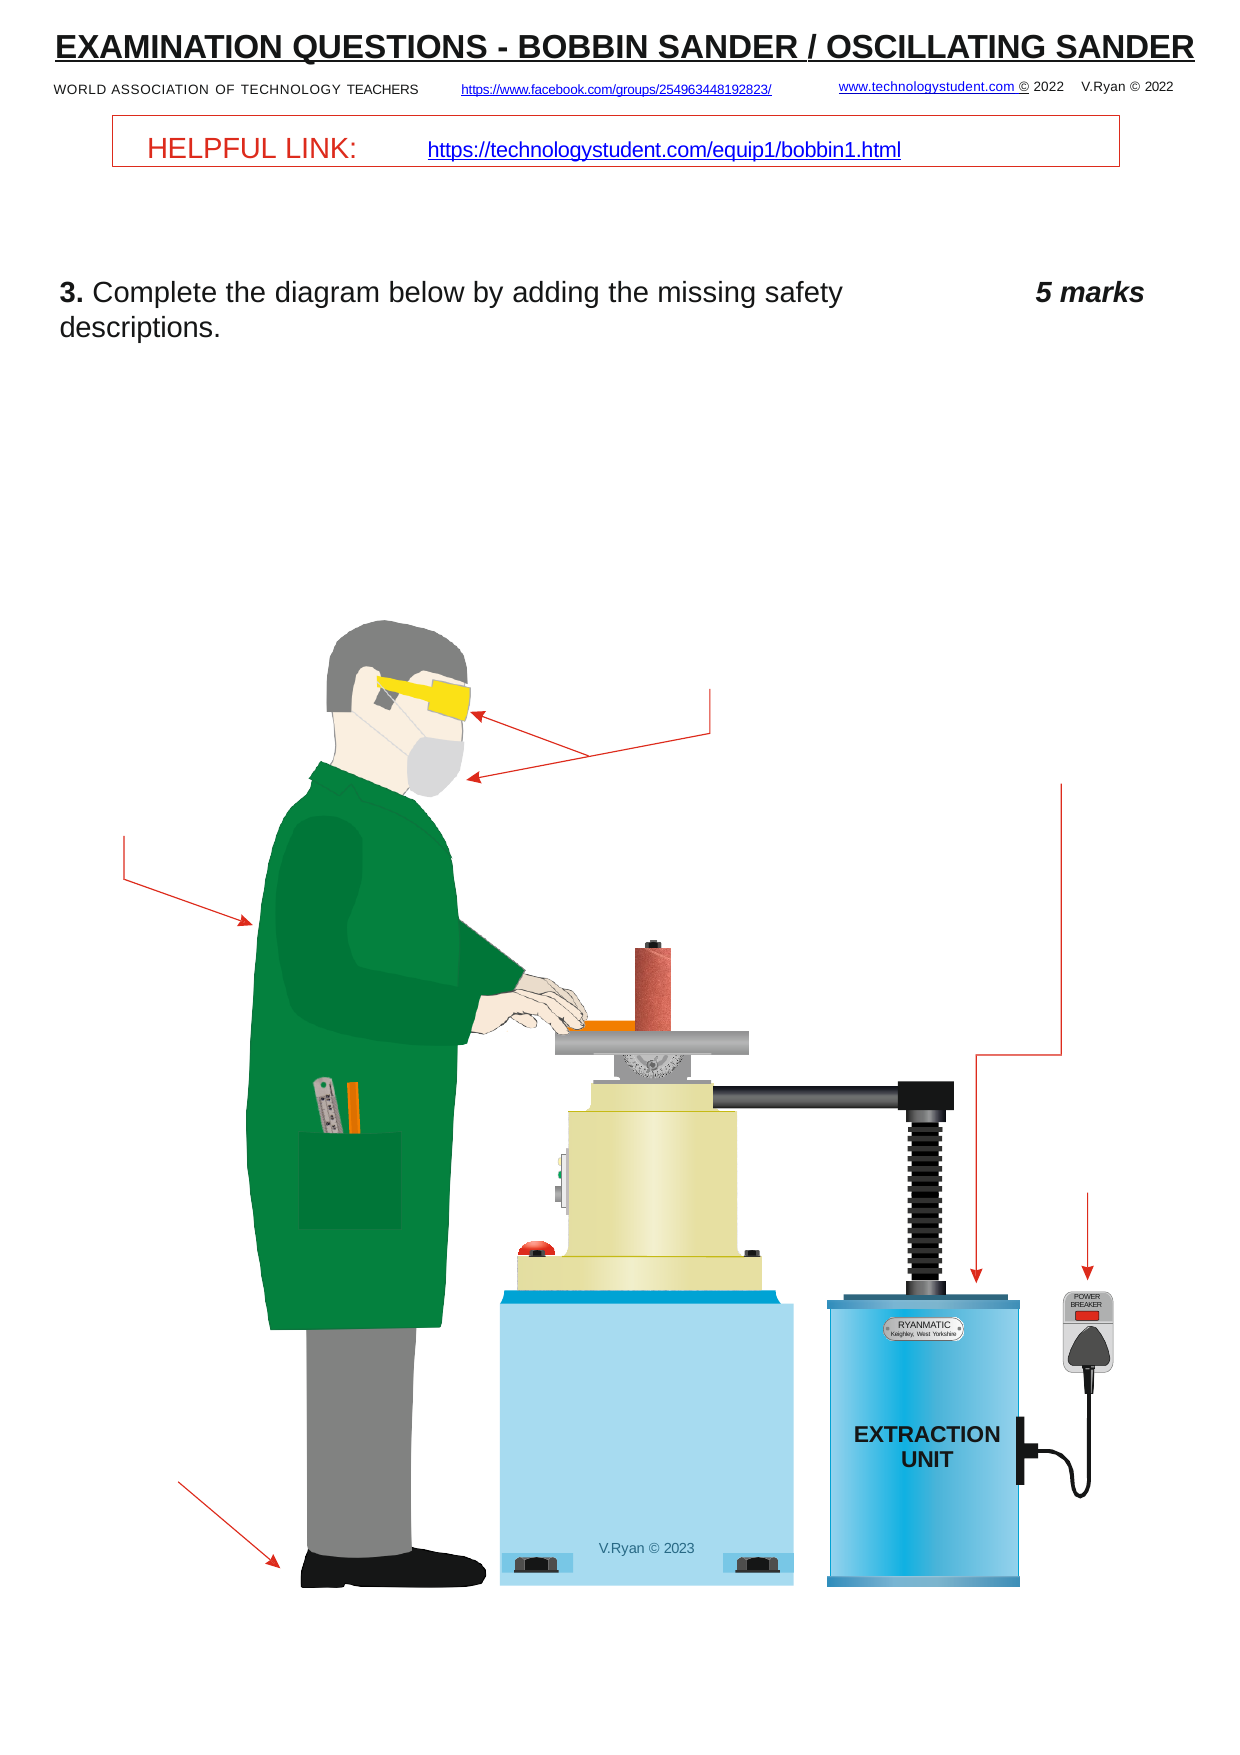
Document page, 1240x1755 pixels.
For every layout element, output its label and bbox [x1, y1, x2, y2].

text_box [51, 22, 1207, 1589]
